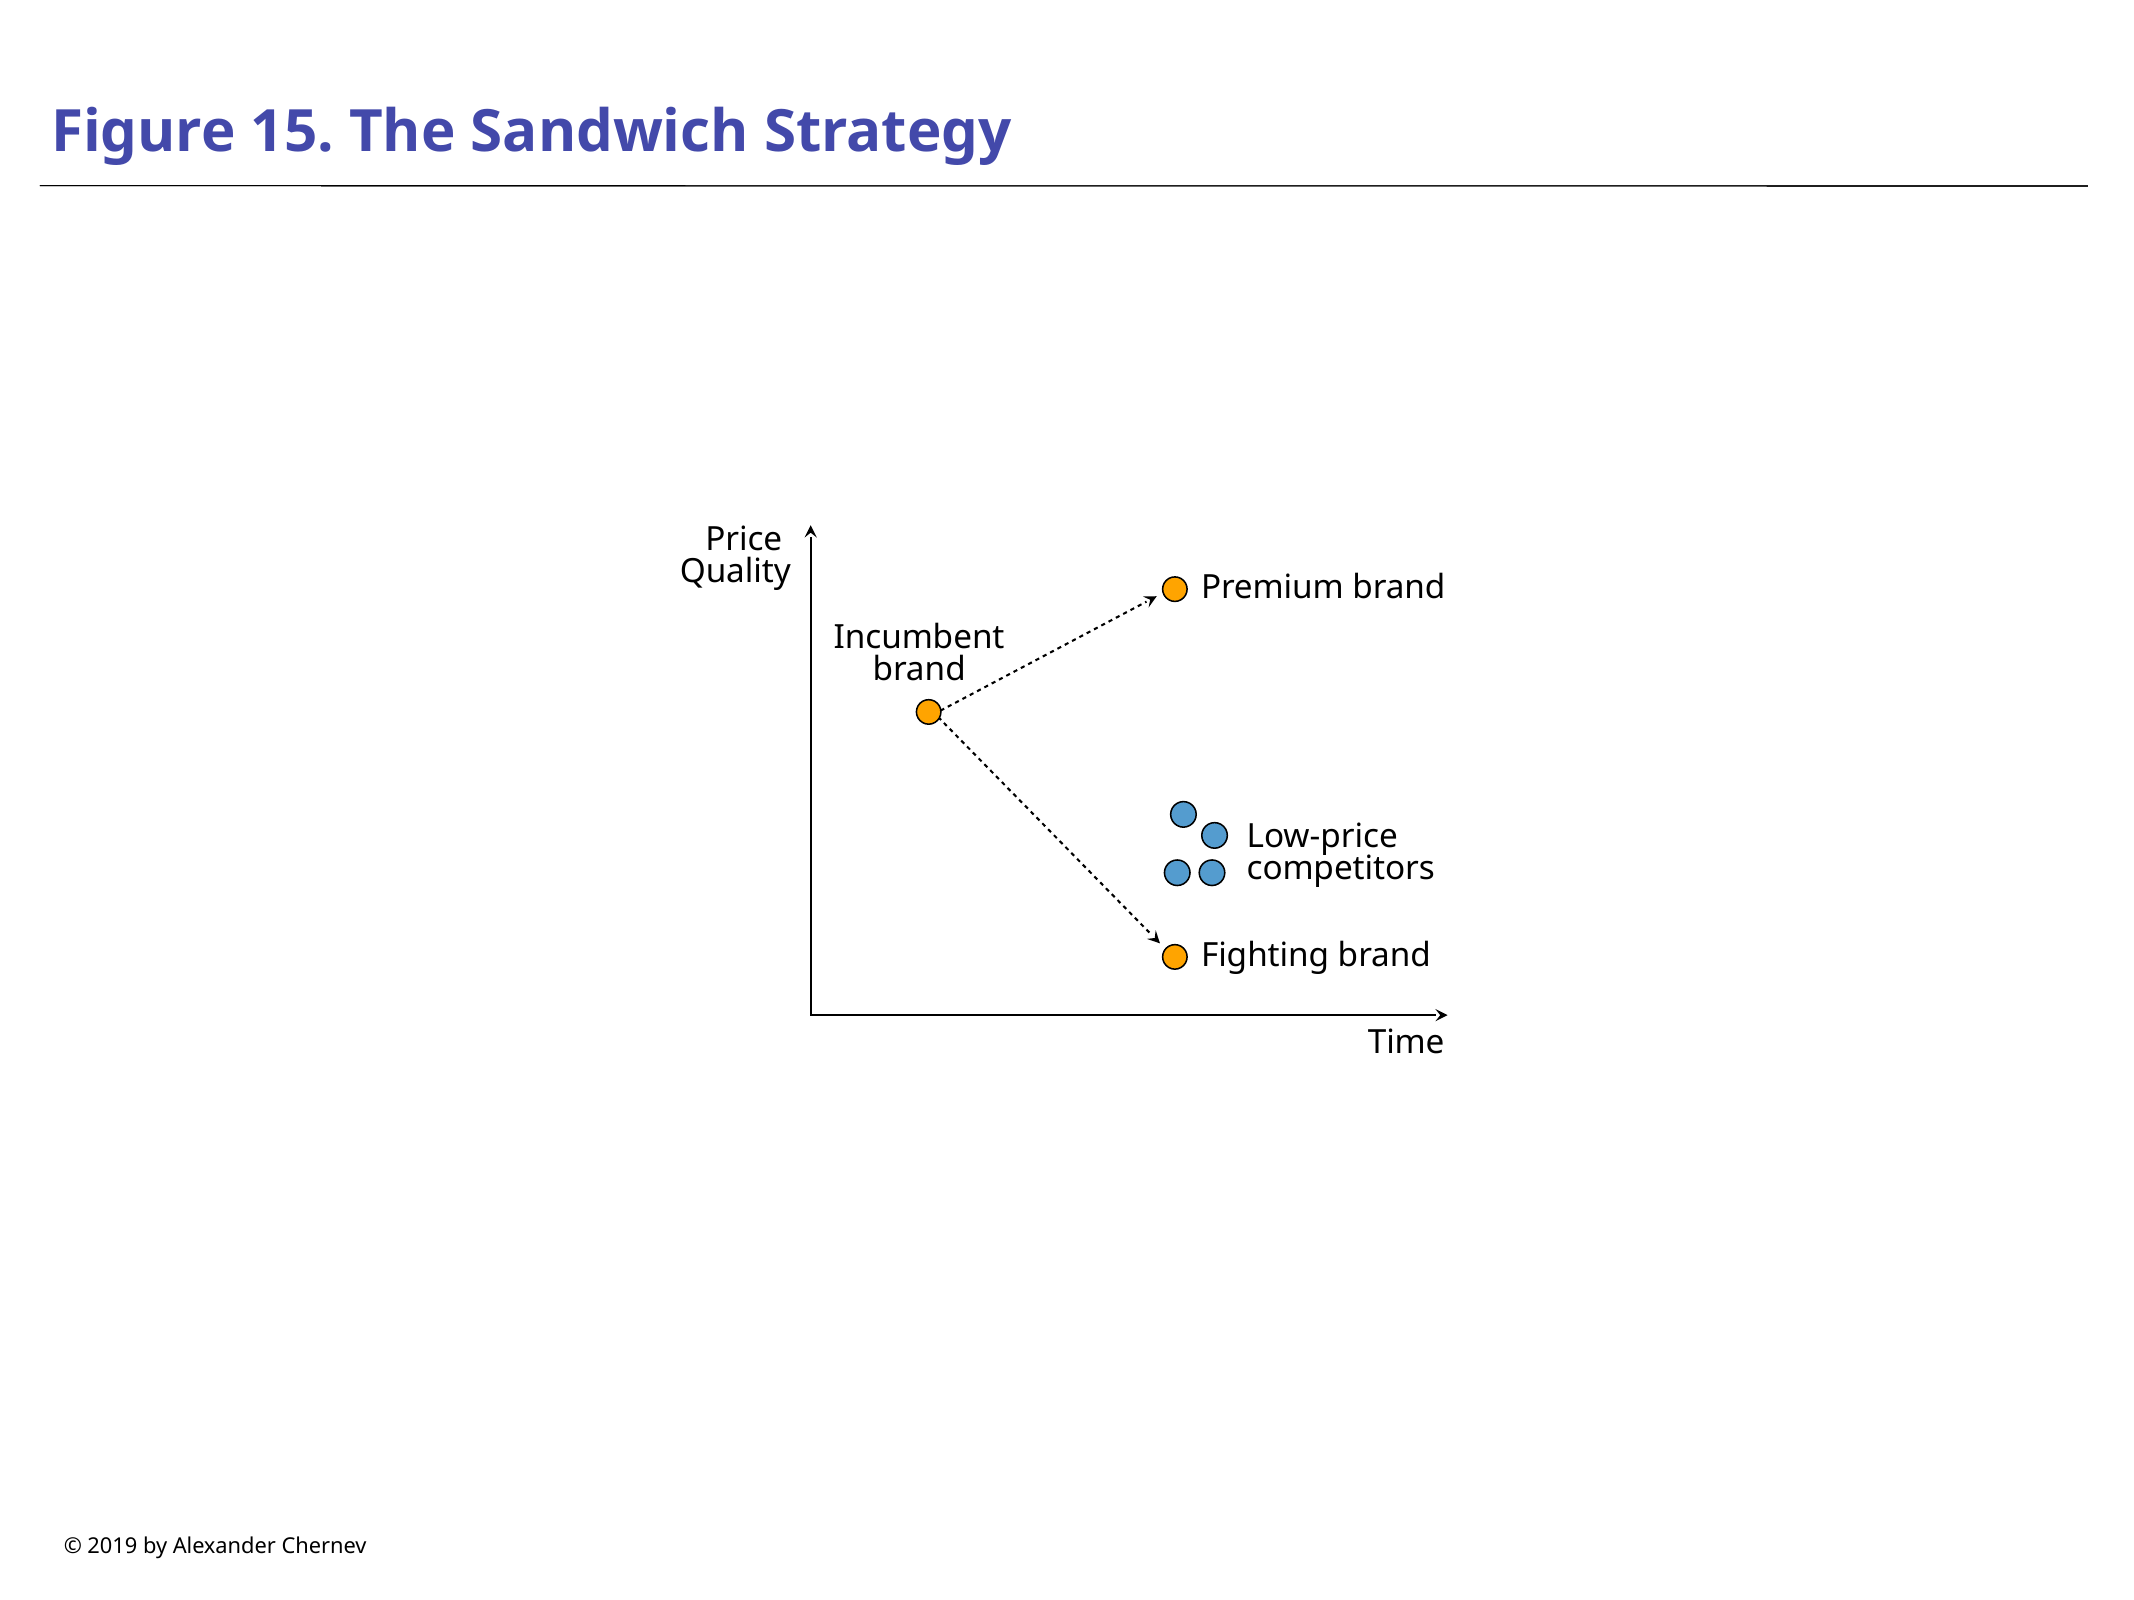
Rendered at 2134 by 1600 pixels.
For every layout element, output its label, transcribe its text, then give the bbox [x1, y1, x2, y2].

title Figure 15. The Sandwich Strategy [40, 0, 2089, 174]
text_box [661, 524, 1466, 1090]
